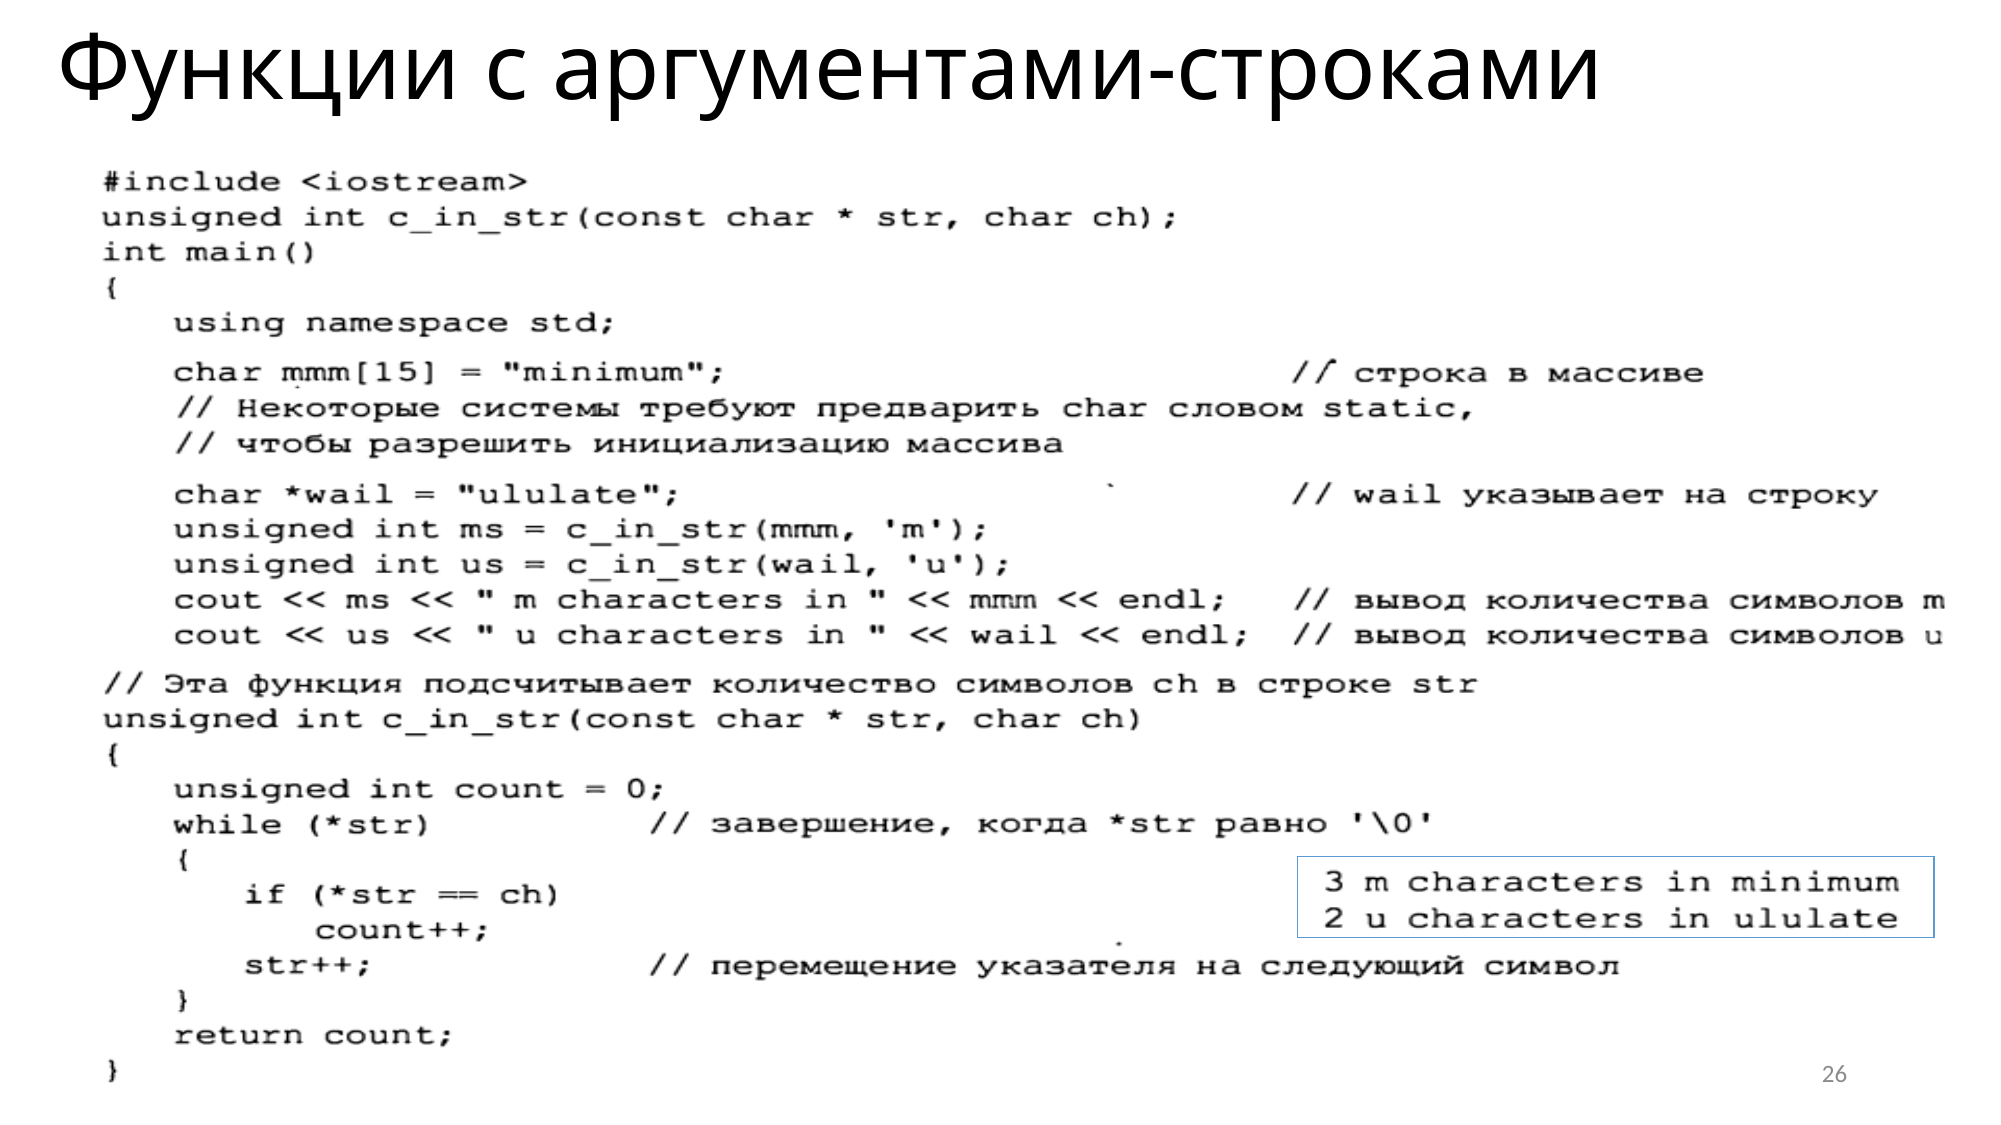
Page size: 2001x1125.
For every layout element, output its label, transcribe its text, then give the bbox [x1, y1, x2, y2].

title Функции с аргументами-строками [42, 15, 1843, 126]
picture [72, 164, 1959, 1086]
slide_number 26 [1412, 1042, 1863, 1103]
